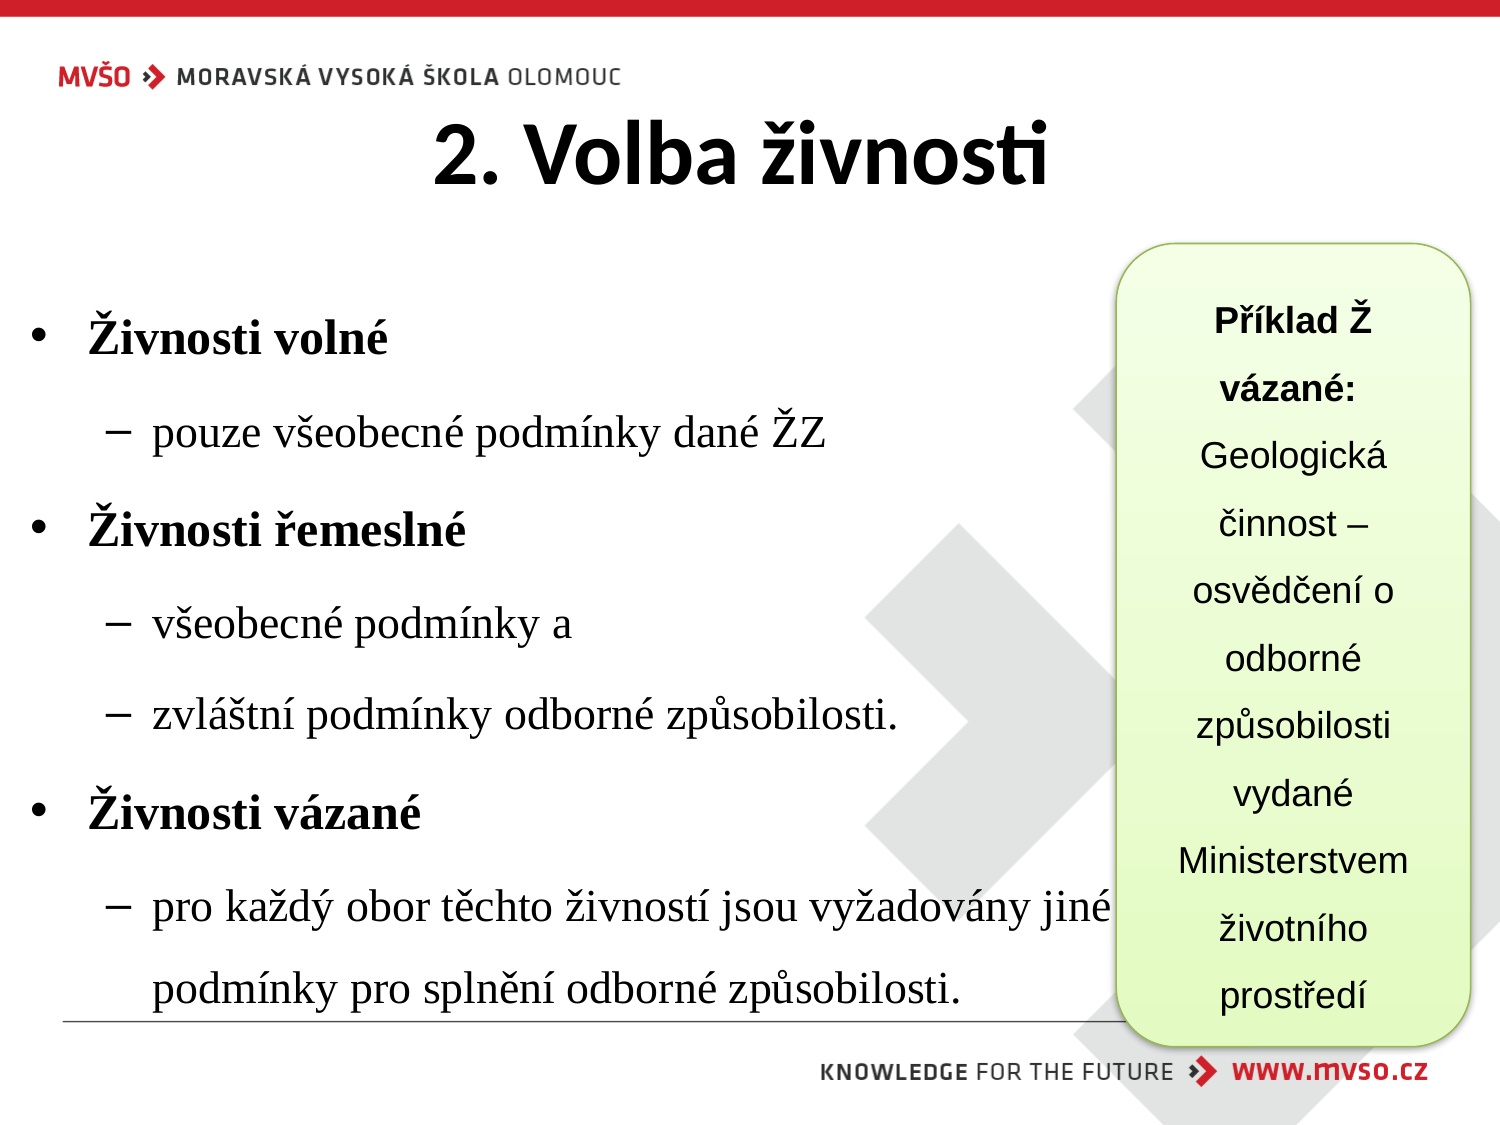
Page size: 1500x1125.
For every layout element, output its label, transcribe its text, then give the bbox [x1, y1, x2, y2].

list Živnosti volné pouze všeobecné podmínky dané ŽZ Živnosti řemeslné všeobecné podmínky a zvláštní podmínky odborné způsobilosti. Živnosti vázané pro každý obor těchto živností jsou vyžadovány jiné podmínky pro splnění odborné způsobilosti. [15, 267, 1140, 1125]
picture [0, 0, 1500, 1125]
title 2. Volba živnosti [103, 52, 1380, 244]
text_box Příklad Ž vázané: Geologická činnost – osvědčení o odborné způsobilosti vydané Ministerstvem životního prostředí [1115, 242, 1472, 1048]
